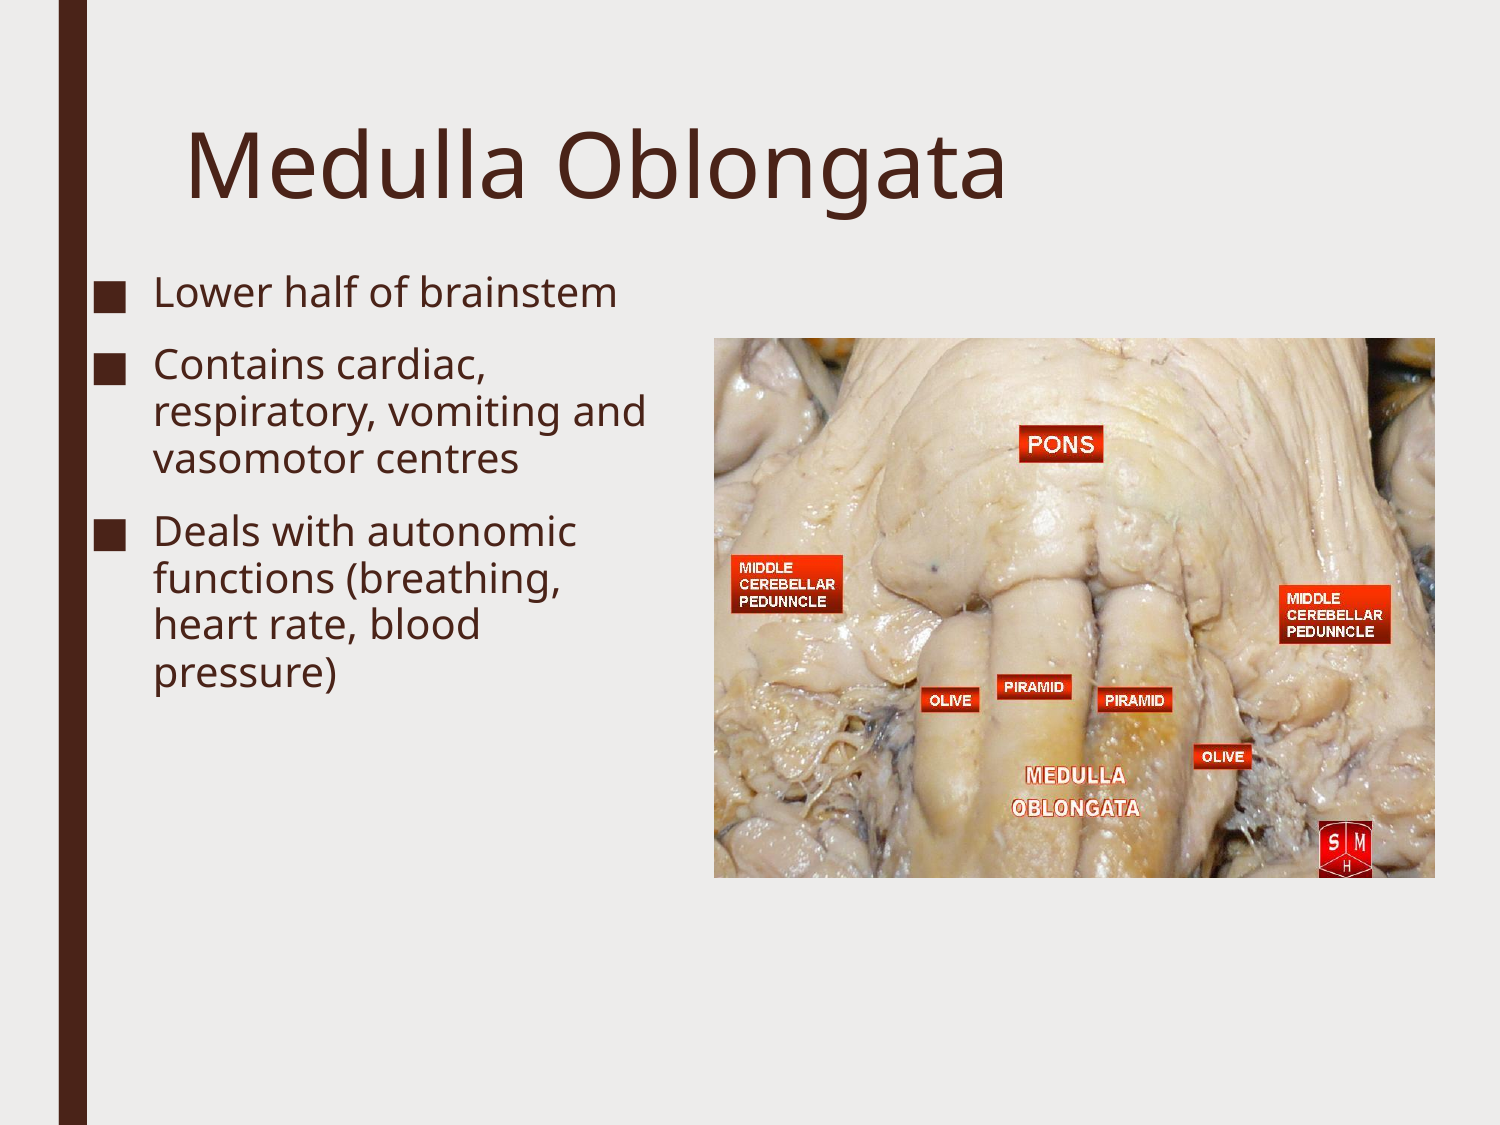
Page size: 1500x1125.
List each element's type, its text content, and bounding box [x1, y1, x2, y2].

title Medulla Oblongata [168, 112, 1351, 357]
picture [714, 338, 1435, 878]
list Lower half of brainstem Contains cardiac, respiratory, vomiting and vasomotor centres Deals with autonomic functions (breathing, heart rate, blood pressure) [75, 262, 691, 1012]
